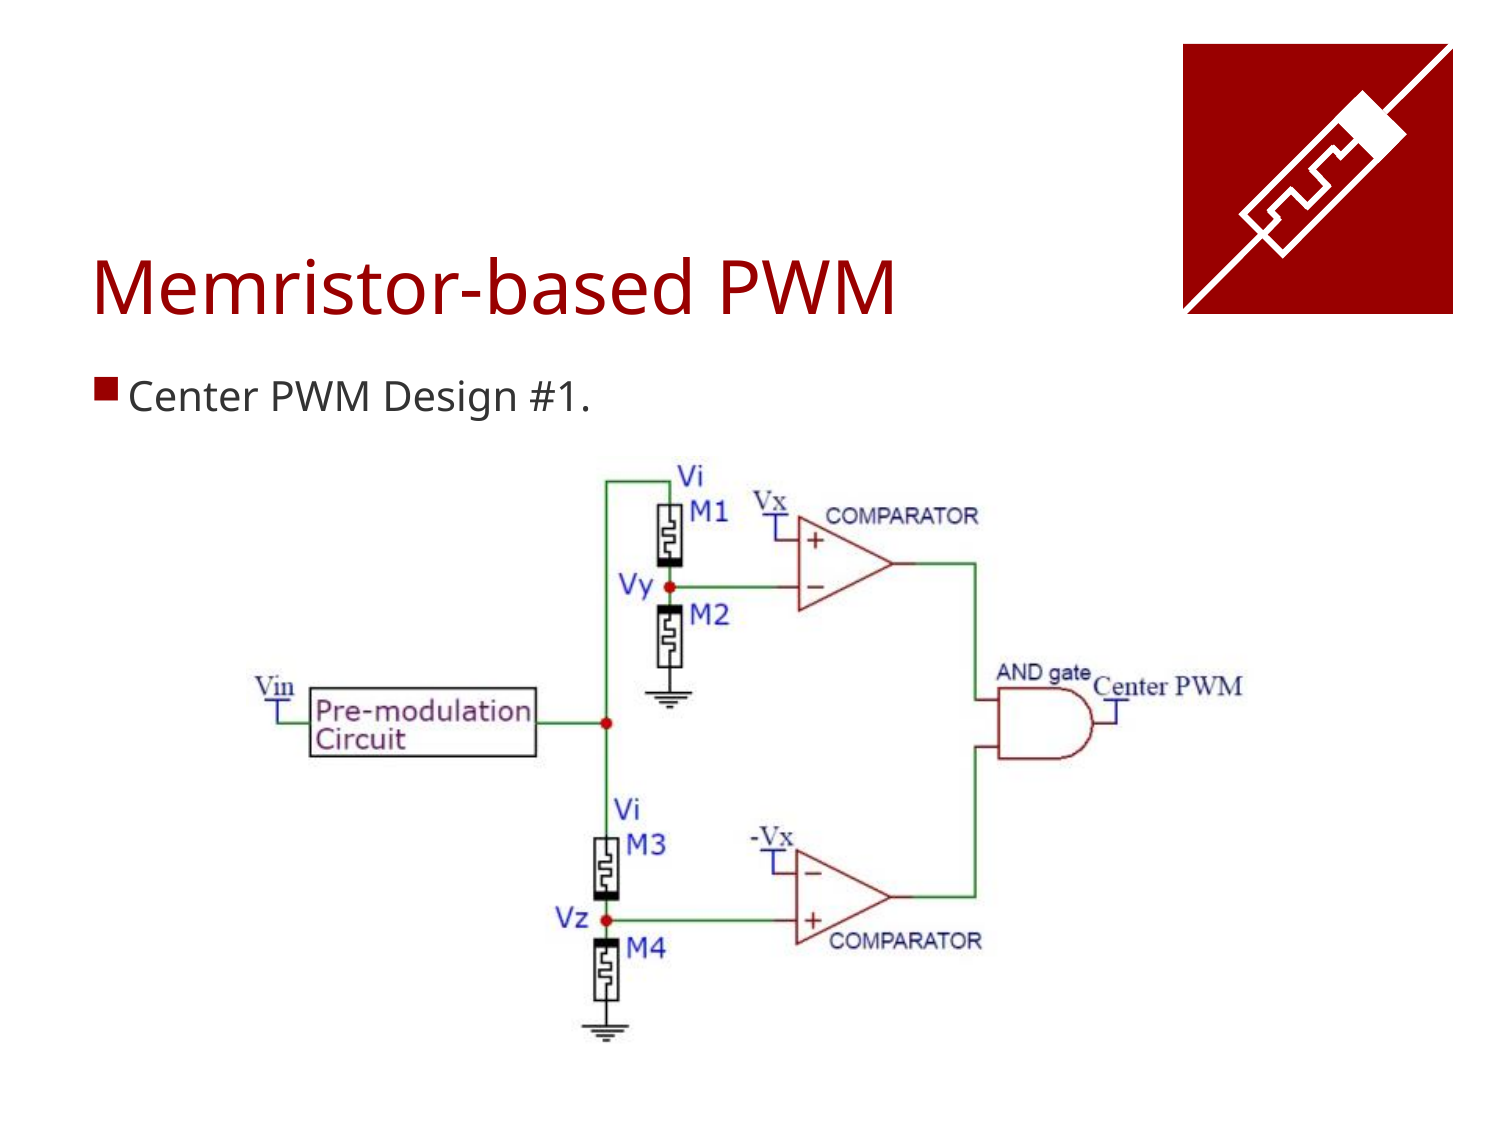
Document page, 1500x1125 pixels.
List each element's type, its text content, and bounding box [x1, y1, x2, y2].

list Center PWM Design #1. [75, 362, 1143, 1005]
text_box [1121, 151, 1500, 209]
title Memristor-based PWM [75, 149, 1143, 338]
picture [246, 455, 1254, 1051]
